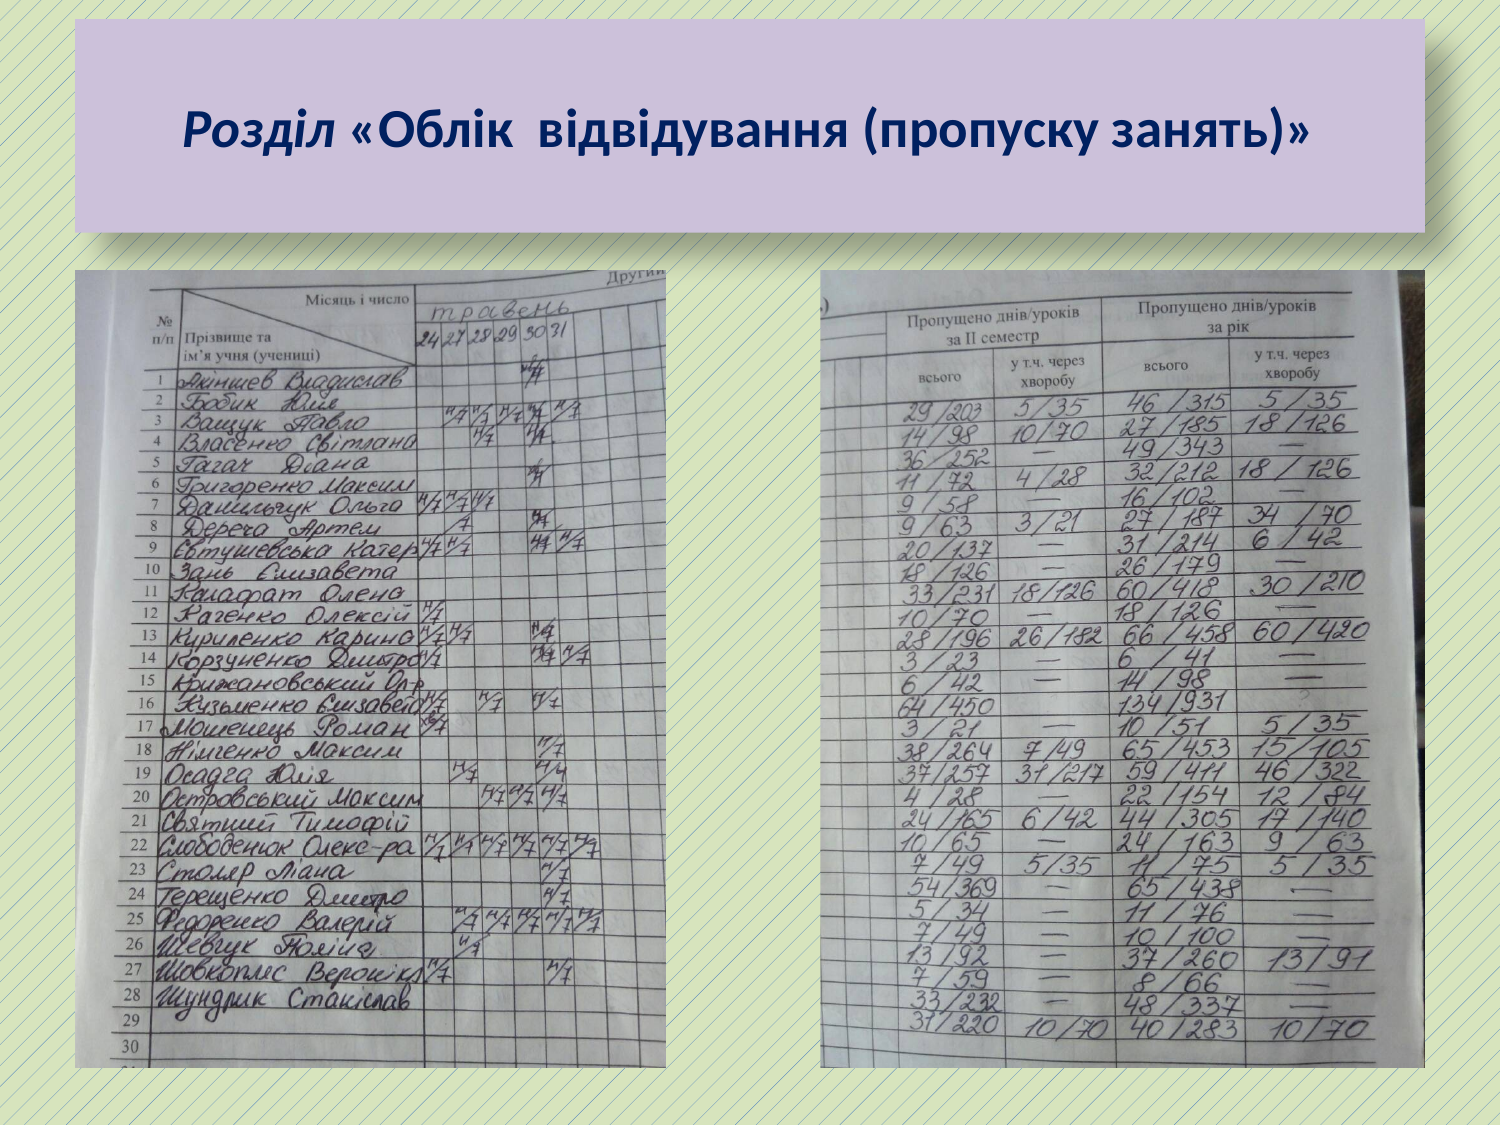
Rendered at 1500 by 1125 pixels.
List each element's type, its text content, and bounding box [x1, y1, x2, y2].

picture [74, 269, 666, 1068]
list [820, 269, 1426, 1068]
title Розділ «Облік відвідування (пропуску занять)» [75, 19, 1425, 233]
